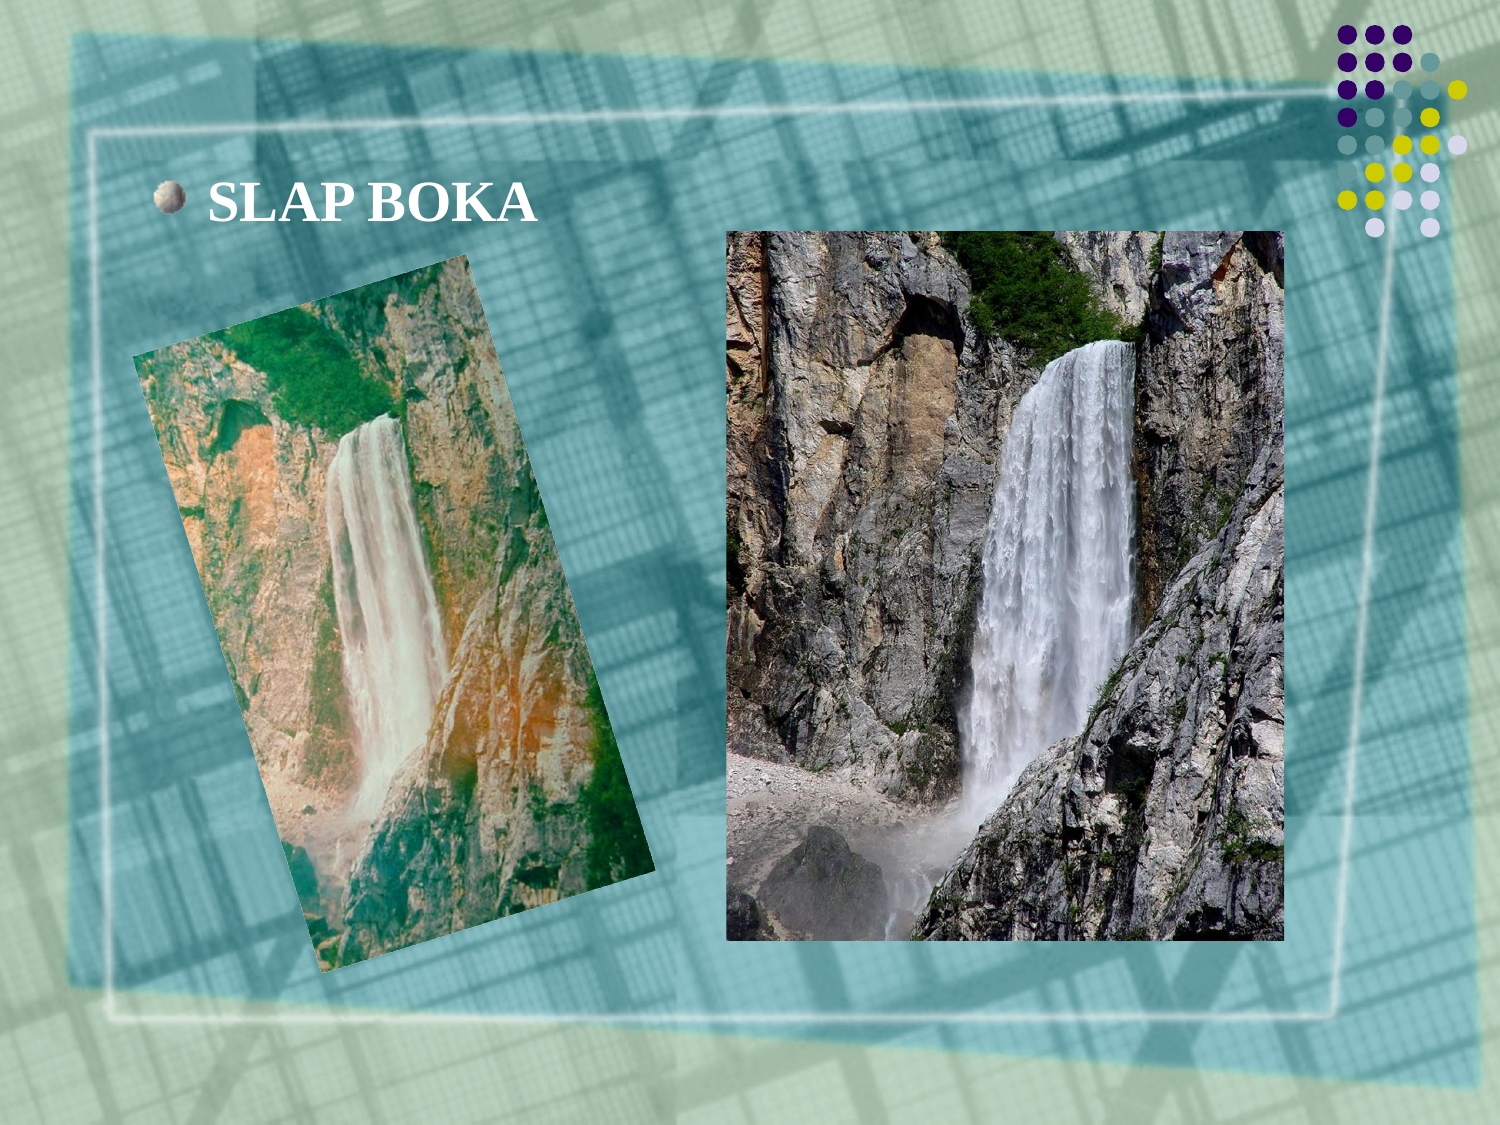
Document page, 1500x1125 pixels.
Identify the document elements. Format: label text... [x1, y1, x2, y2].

picture [0, 0, 1500, 1125]
text_box SLAP BOKA [135, 155, 554, 241]
